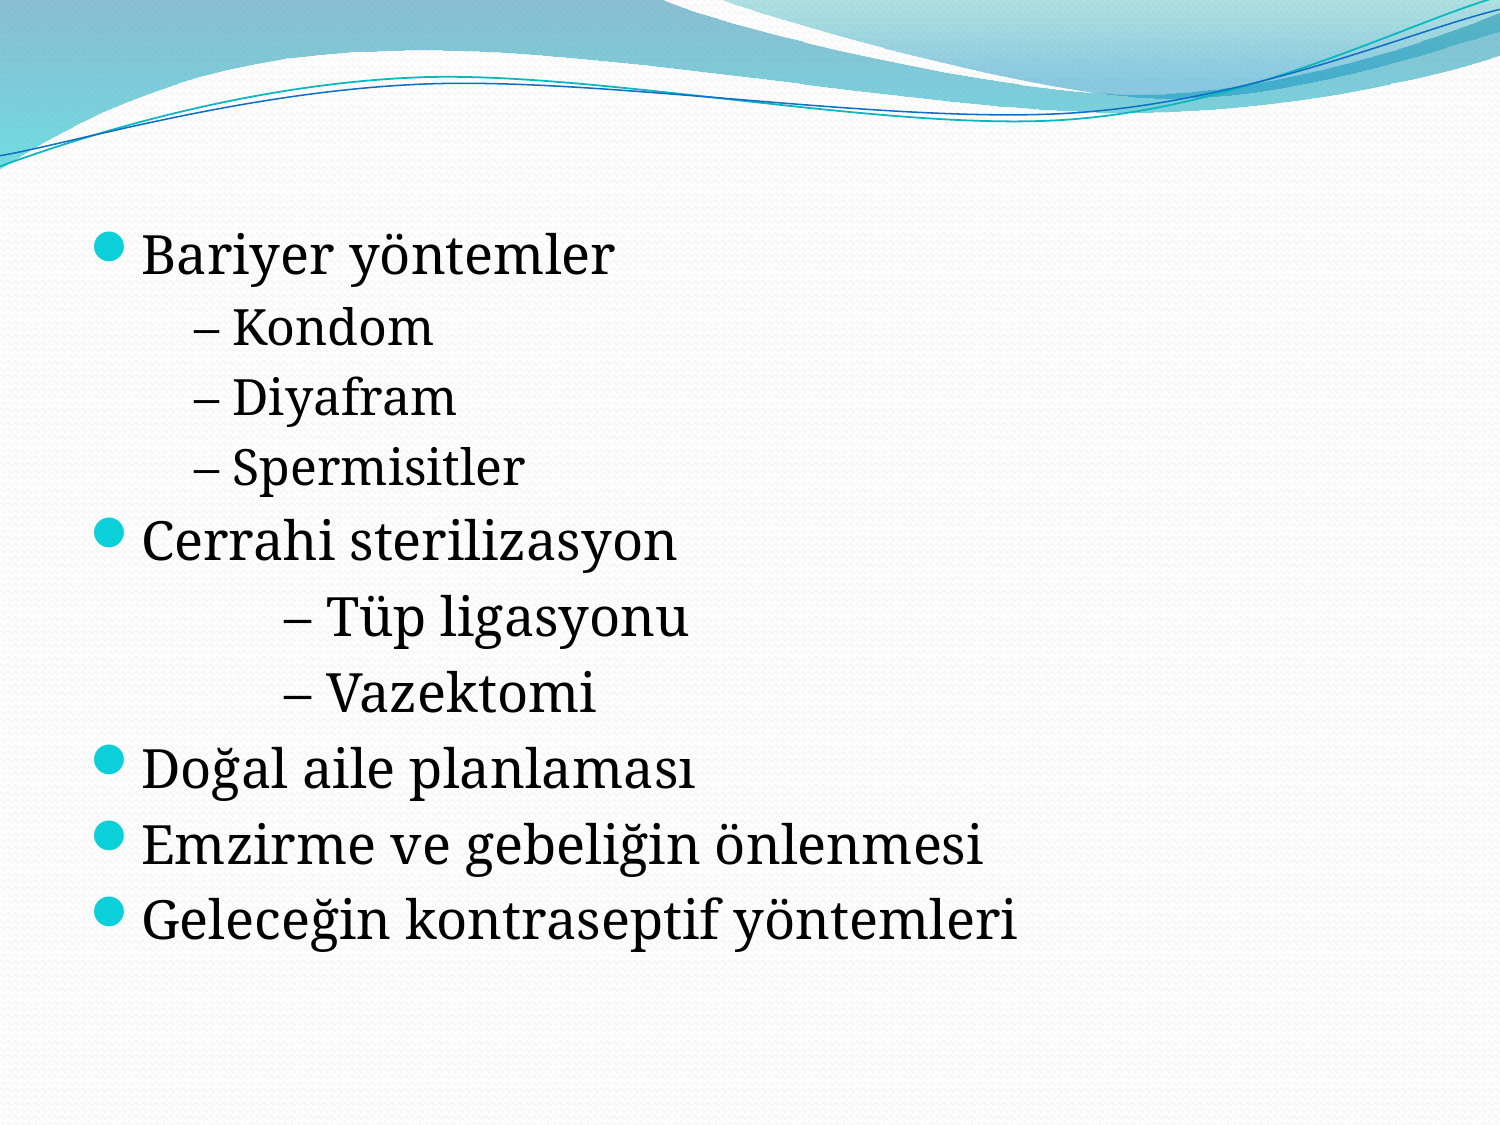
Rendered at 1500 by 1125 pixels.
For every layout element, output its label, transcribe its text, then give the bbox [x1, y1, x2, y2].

list Bariyer yöntemler – Kondom – Diyafram – Spermisitler Cerrahi sterilizasyon – Tüp ligasyonu – Vazektomi Doğal aile planlaması Emzirme ve gebeliğin önlenmesi Geleceğin kontraseptif yöntemleri [75, 137, 1425, 1000]
